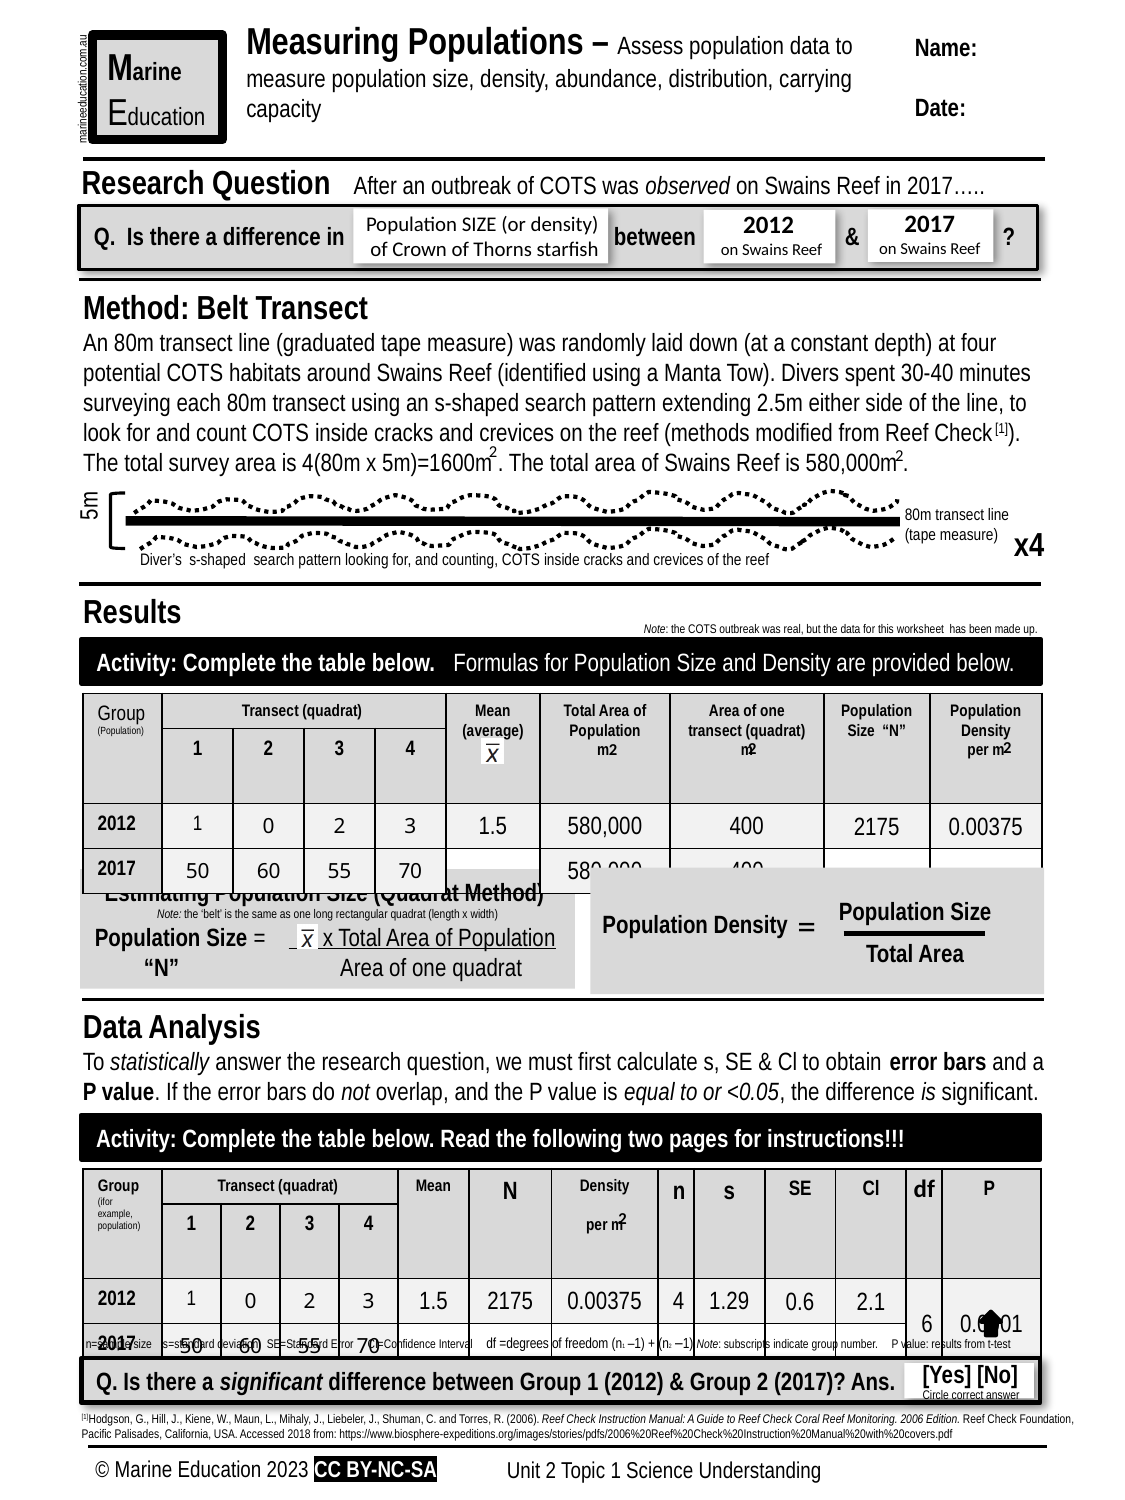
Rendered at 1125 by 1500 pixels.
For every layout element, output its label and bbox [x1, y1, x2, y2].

table_cell [766, 1279, 835, 1323]
text_box [231, 10, 1092, 130]
table_cell [541, 804, 669, 848]
text_box [68, 582, 1076, 684]
table_cell [541, 849, 669, 893]
table_header [399, 1170, 468, 1278]
table_cell [671, 804, 823, 848]
text_box [599, 731, 624, 766]
table_cell [825, 804, 929, 848]
table_cell [163, 1205, 220, 1278]
table_cell [931, 849, 1041, 866]
text_box [81, 1114, 1041, 1160]
table_cell [447, 804, 539, 848]
table_cell [222, 1205, 279, 1278]
table_cell [305, 849, 374, 893]
text_box [898, 1165, 971, 1210]
table_cell [671, 849, 823, 866]
table_header [163, 1170, 397, 1203]
table_header [659, 1170, 693, 1278]
text_box [742, 730, 763, 765]
table_cell [281, 1205, 338, 1278]
table_cell [376, 849, 445, 893]
table_cell [84, 1279, 161, 1323]
table_cell [234, 849, 303, 893]
picture [296, 924, 318, 949]
table_cell [470, 1279, 551, 1323]
table_header [552, 1170, 657, 1278]
table_header [671, 694, 823, 803]
table_cell [695, 1279, 764, 1323]
table_header [825, 694, 929, 803]
table_cell [84, 804, 161, 848]
table_header [84, 694, 161, 803]
table_header [766, 1170, 835, 1278]
picture [481, 738, 504, 765]
text_box [612, 1200, 634, 1235]
table_cell [931, 804, 1041, 848]
table_cell [234, 804, 303, 848]
text_box [997, 729, 1018, 765]
table_header [943, 1170, 1040, 1278]
table_cell [163, 729, 232, 803]
table_cell [163, 1279, 220, 1323]
table_cell [907, 1279, 941, 1324]
table_cell [943, 1279, 1040, 1324]
table_cell [836, 1279, 905, 1323]
table_header [836, 1170, 905, 1278]
table_cell [659, 1279, 693, 1323]
table_header [470, 1170, 551, 1278]
table_cell [305, 804, 374, 848]
table_header [447, 694, 539, 803]
table_cell [281, 1279, 338, 1323]
table_cell [552, 1279, 657, 1323]
table_header [931, 694, 1041, 803]
table_header [84, 1170, 161, 1278]
table_cell [222, 1279, 279, 1323]
table_header [695, 1170, 764, 1278]
table_cell [84, 849, 161, 893]
table_header [163, 694, 445, 728]
table_cell [163, 804, 232, 848]
text_box [80, 866, 1078, 996]
table_cell [163, 849, 232, 893]
table_cell [340, 1205, 397, 1278]
text_box [66, 1309, 1099, 1500]
text_box [65, 278, 1099, 577]
text_box [66, 0, 1089, 270]
table_cell [447, 849, 539, 893]
text_box [68, 998, 1061, 1113]
table_cell [305, 729, 374, 803]
table_header [541, 694, 669, 803]
table_cell [376, 729, 445, 803]
table_header [907, 1210, 941, 1278]
table_cell [234, 729, 303, 803]
table_cell [399, 1279, 468, 1323]
table_cell [825, 849, 929, 866]
table_cell [340, 1279, 397, 1323]
table_cell [376, 804, 445, 848]
